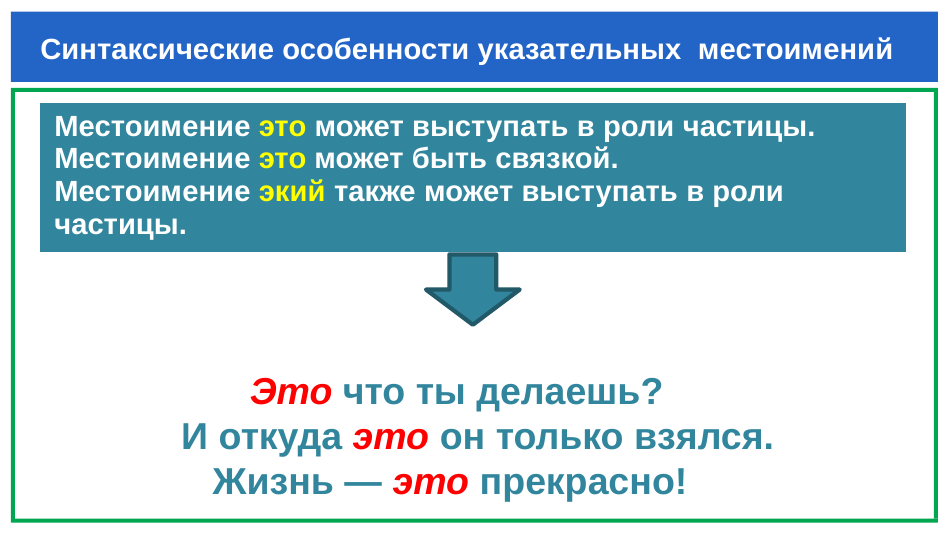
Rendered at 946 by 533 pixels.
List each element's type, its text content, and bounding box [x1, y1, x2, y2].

text_box Это что ты делаешь? И откуда это он только взялся. Жизнь — это прекрасно! [51, 359, 930, 533]
title Синтаксические особенности указательных местоимений [0, 16, 946, 109]
table_header Местоимение это может выступать в роли частицы. Местоимение это может быть связкой. Местоимение экий также может выступать в роли частицы. [40, 103, 906, 252]
text_box [423, 252, 522, 327]
